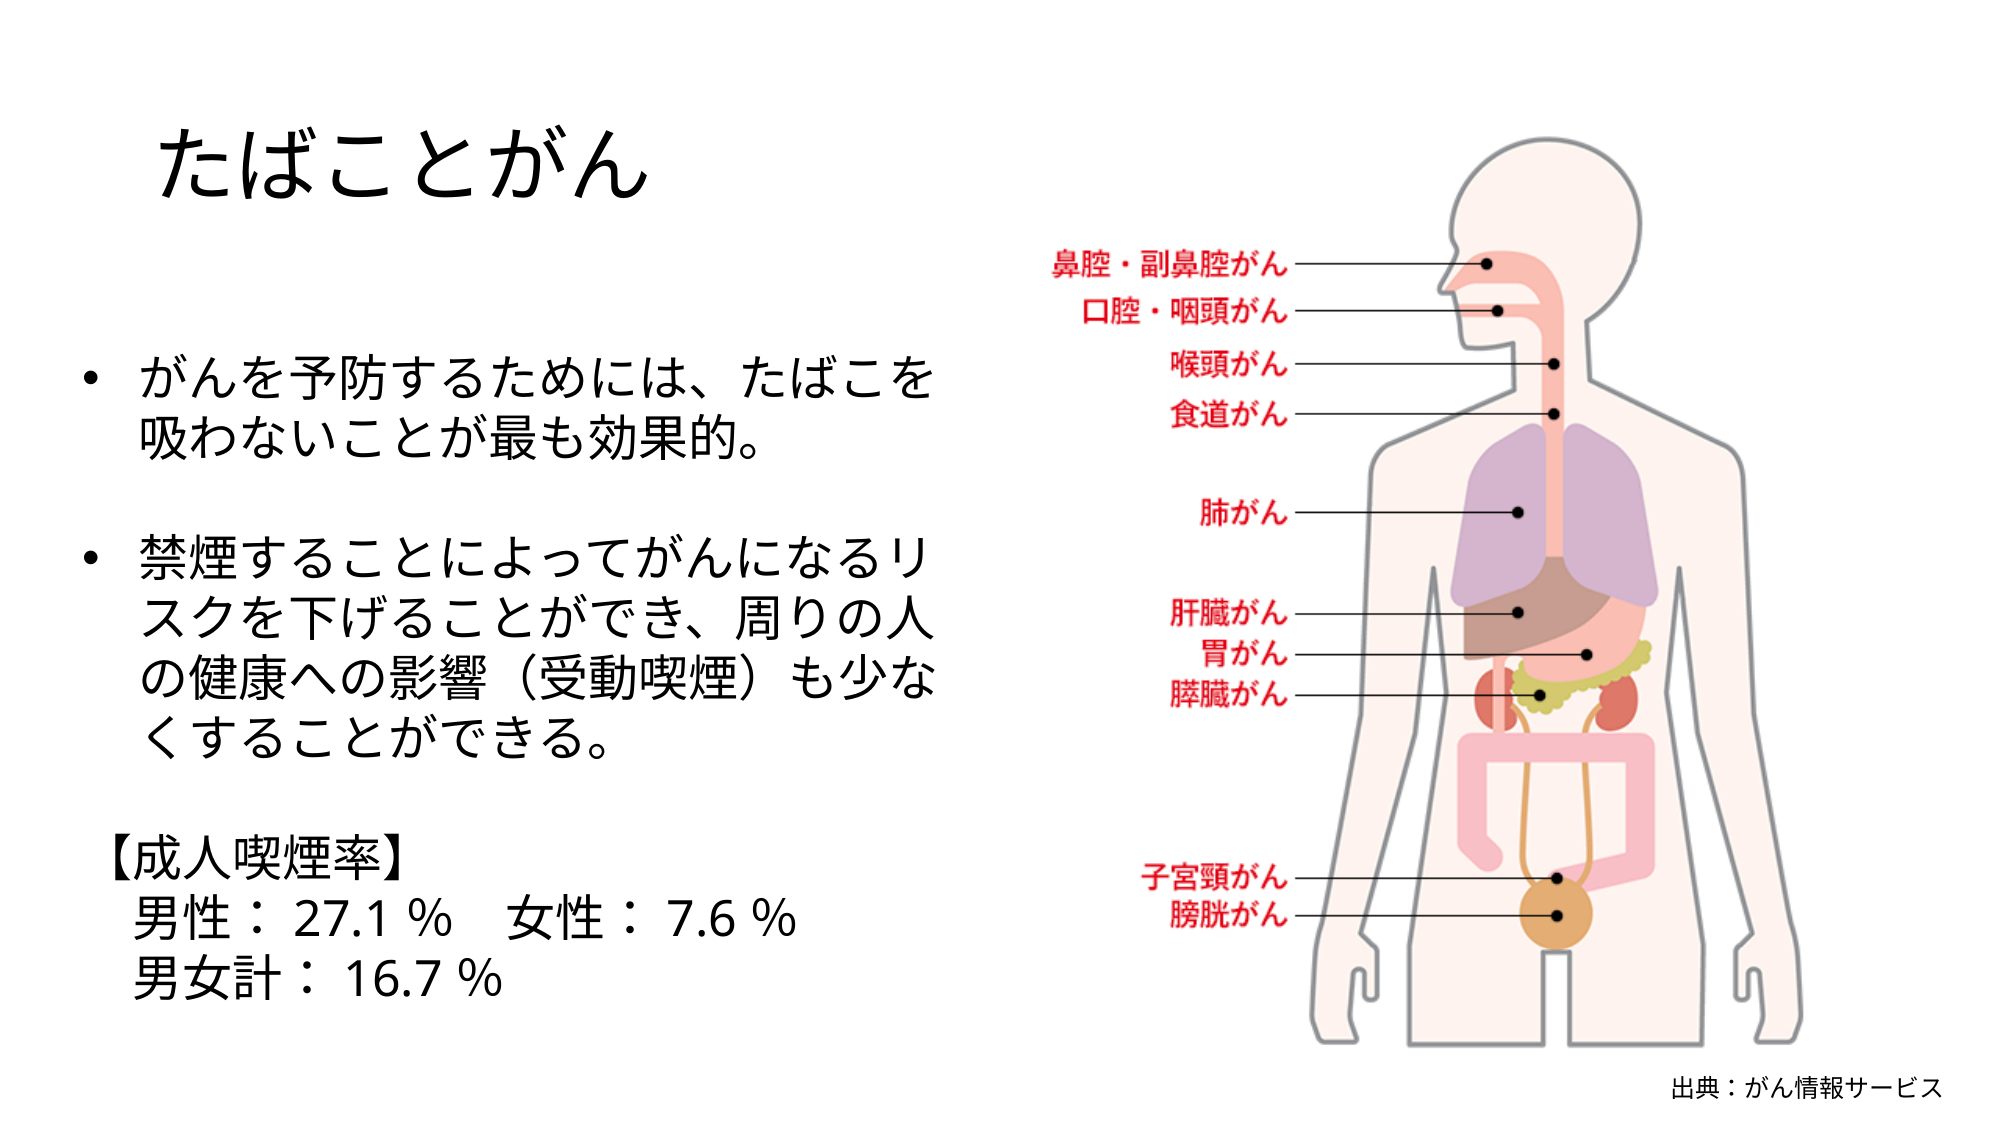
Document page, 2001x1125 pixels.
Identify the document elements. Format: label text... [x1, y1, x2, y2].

text_box 出典：がん情報サービス [1655, 1081, 1963, 1110]
picture [978, 96, 1963, 1081]
title たばことがん [137, 59, 1863, 278]
text_box がんを予防するためには、たばこを吸わないことが最も効果的。 禁煙することによってがんになるリスクを下げることができ、周りの人の健康への影響（受動喫煙）も少なくすることができる。 【成人喫煙率】 男性：27.1％ 女性：7.6％ 男女計：16.7％ [67, 339, 978, 1015]
